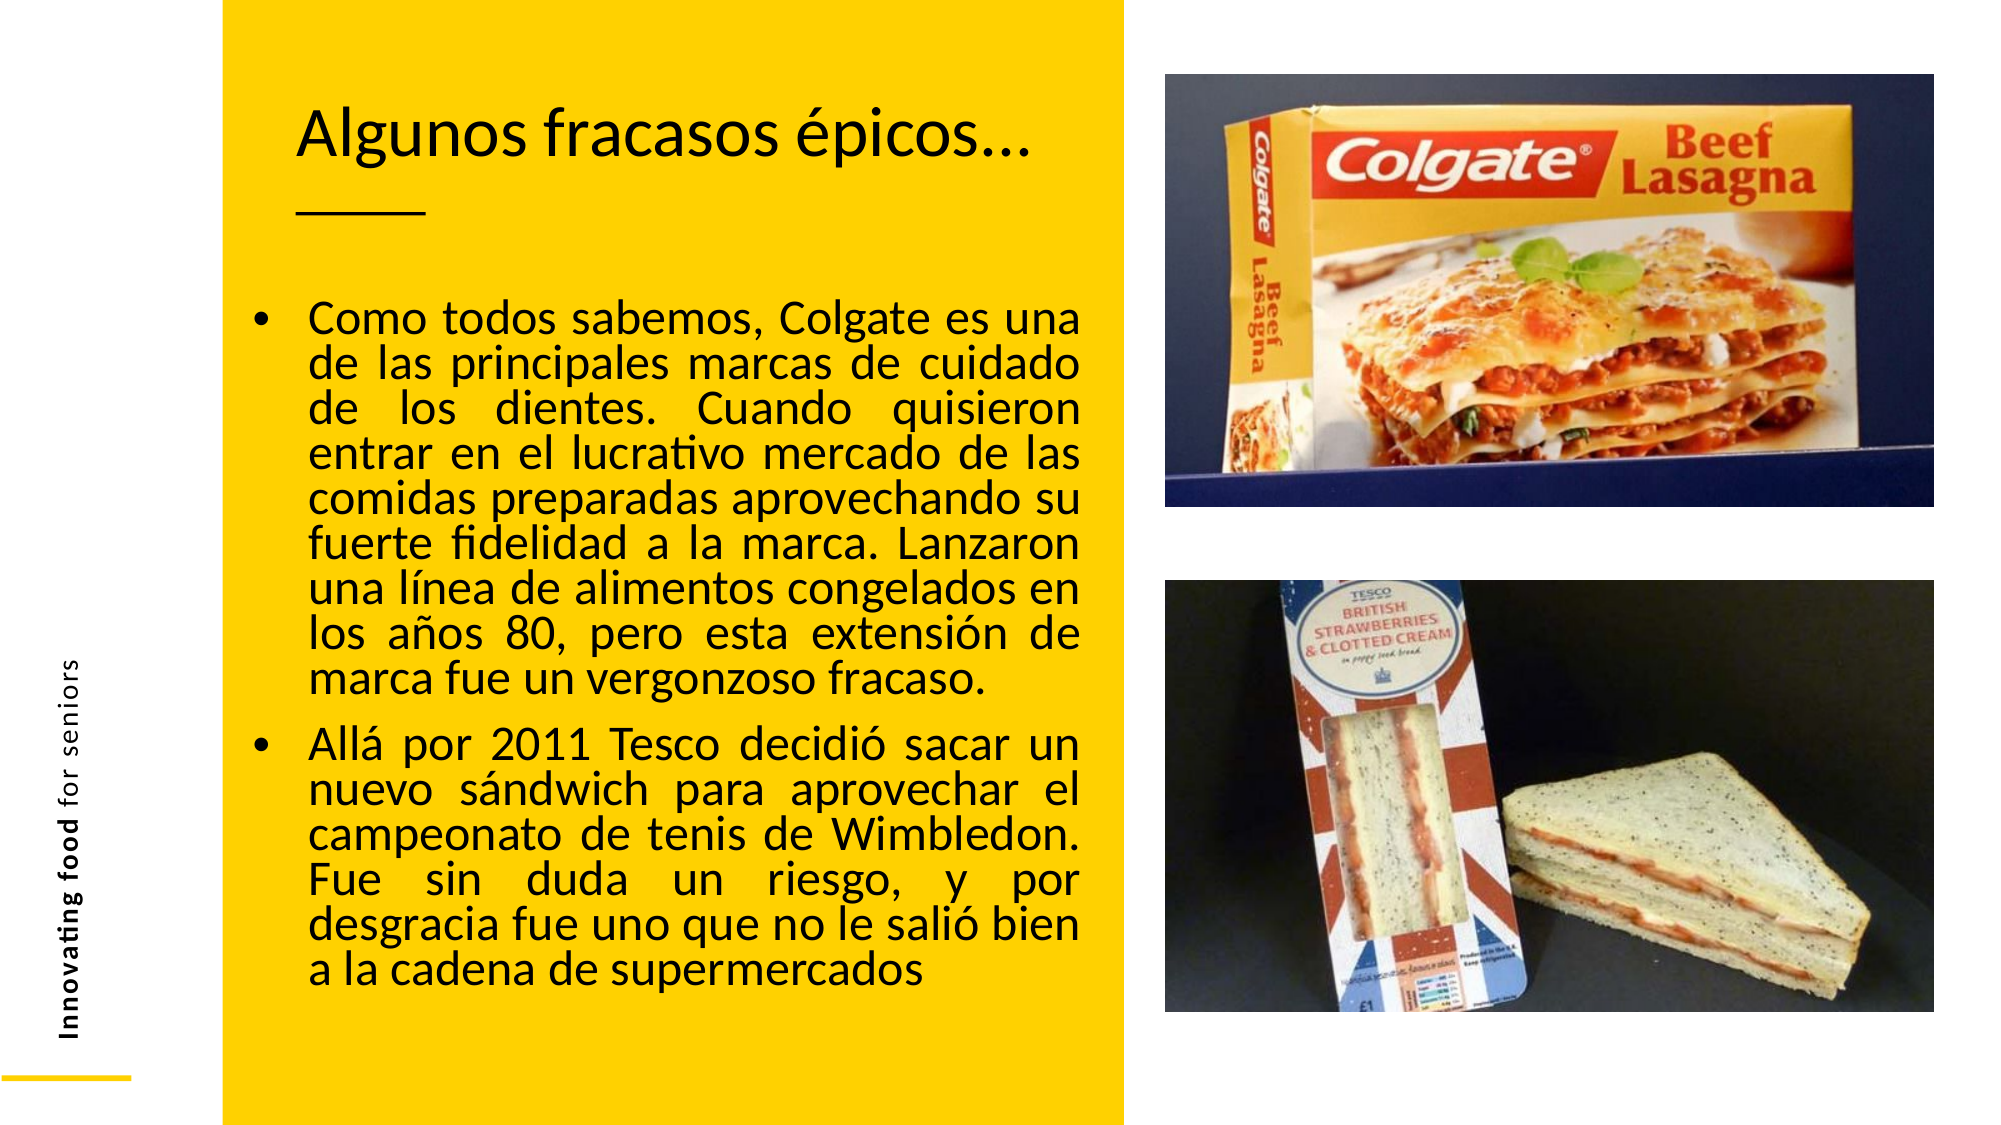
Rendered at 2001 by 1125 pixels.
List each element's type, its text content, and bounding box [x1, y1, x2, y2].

picture [1165, 580, 1934, 1012]
picture [1165, 74, 1934, 508]
list Como todos sabemos, Colgate es una de las principales marcas de cuidado de los dientes. Cuando quisieron entrar en el lucrativo mercado de las comidas preparadas aprovechando su fuerte fidelidad a la marca. Lanzaron una línea de alimentos congelados en los años 80, pero esta extensión de marca fue un vergonzoso fracaso. Allá por 2011 Tesco decidió sacar un nuevo sándwich para aprovechar el campeonato de tenis de Wimbledon. Fue sin duda un riesgo, y por desgracia fue uno que no le salió bien a la cadena de supermercados [234, 290, 1097, 1101]
list Algunos fracasos épicos... [281, 97, 1056, 194]
